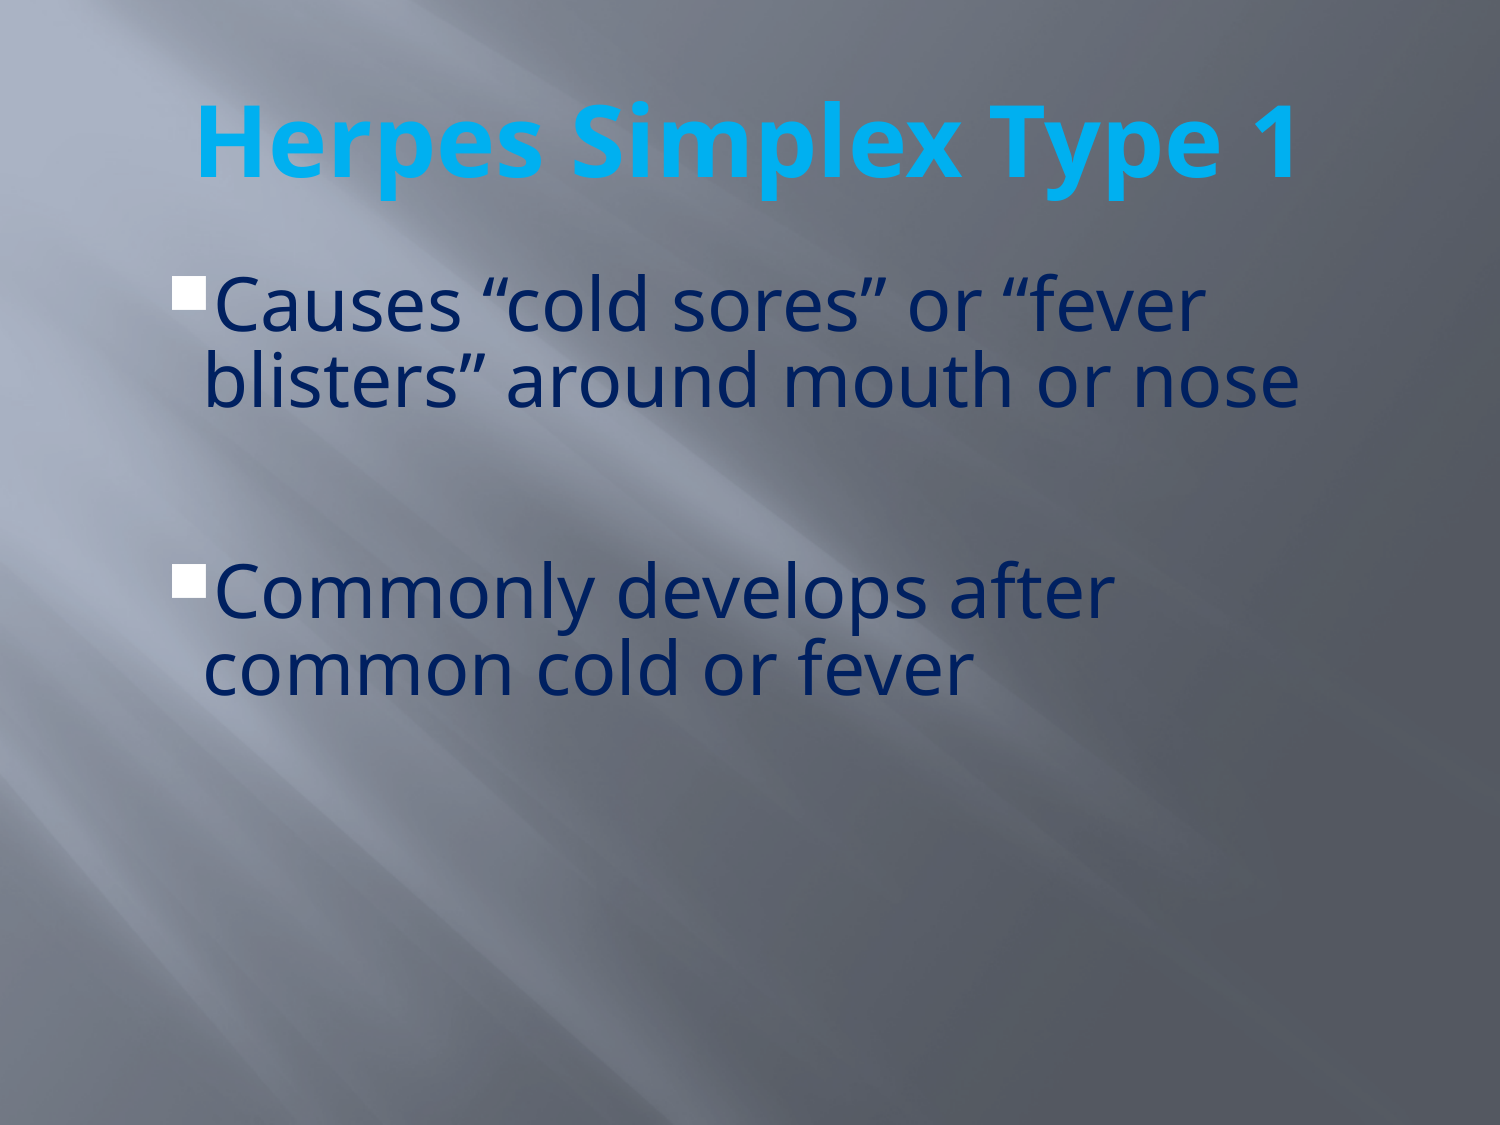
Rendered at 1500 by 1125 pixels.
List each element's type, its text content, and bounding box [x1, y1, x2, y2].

title Herpes Simplex Type 1 [75, 45, 1425, 233]
list Causes “cold sores” or “fever blisters” around mouth or nose Commonly develops after common cold or fever [75, 262, 1425, 1035]
